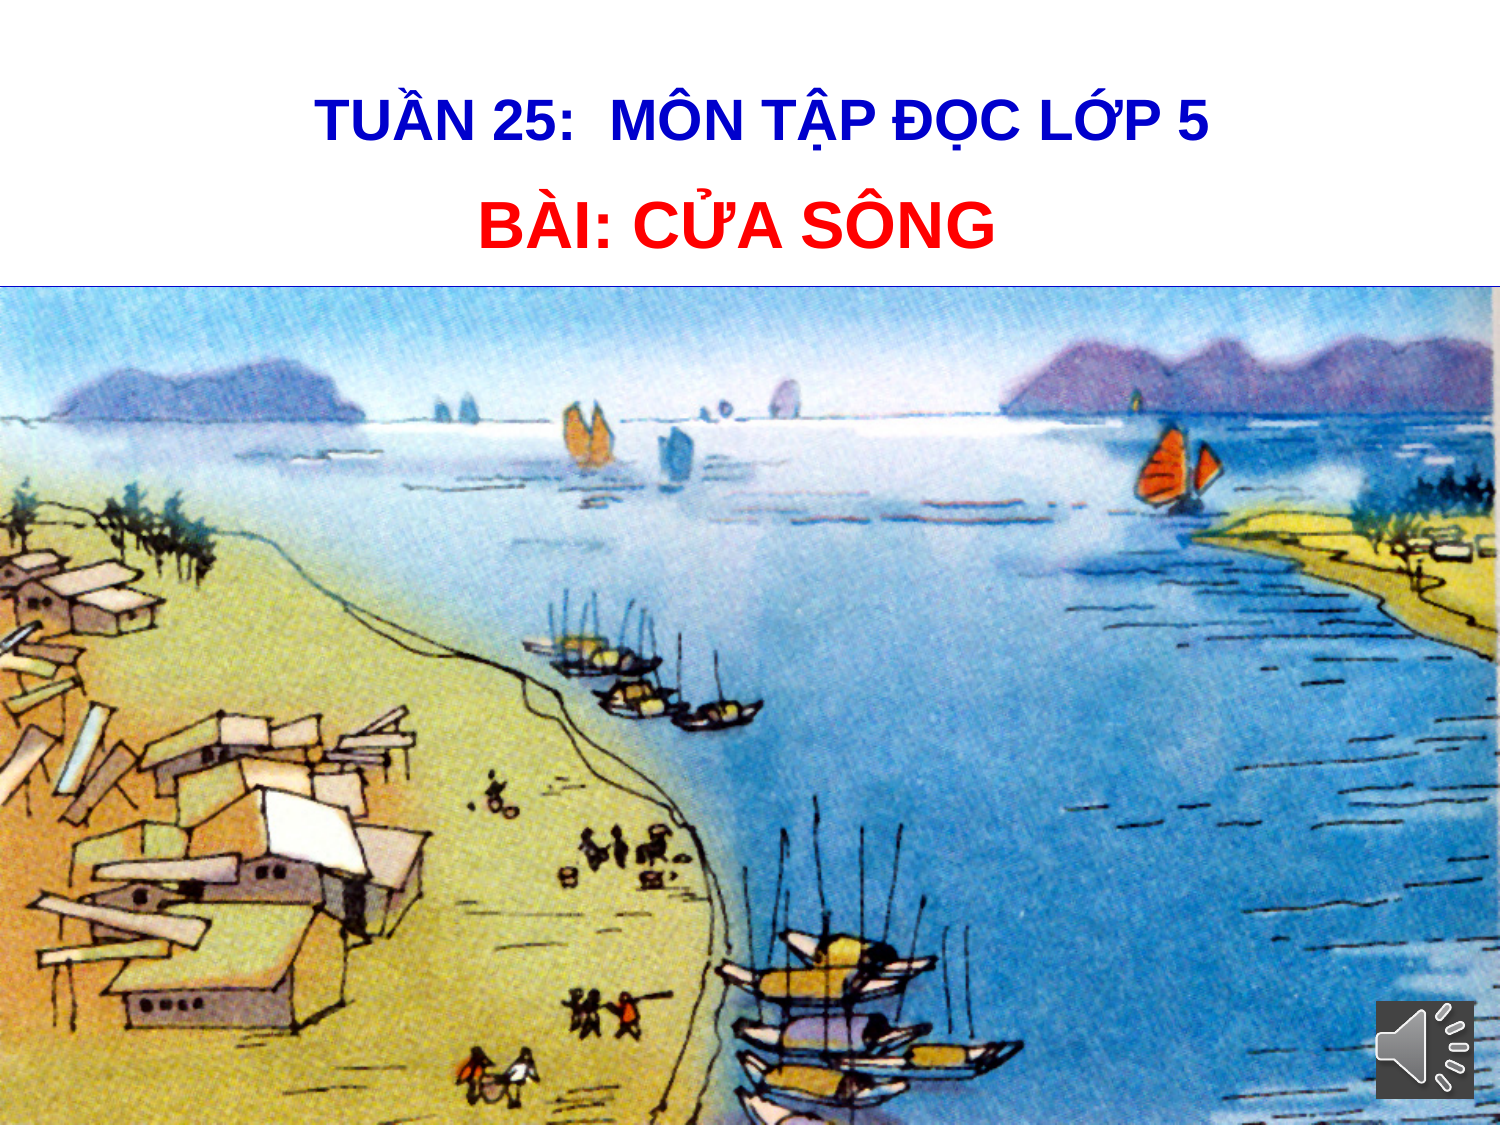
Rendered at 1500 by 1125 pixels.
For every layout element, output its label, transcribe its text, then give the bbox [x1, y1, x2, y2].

picture [0, 287, 1500, 1125]
text_box BÀI: CỬA SÔNG [462, 174, 1025, 270]
text_box TUẦN 25: MÔN TẬP ĐỌC LỚP 5 [299, 75, 1263, 160]
